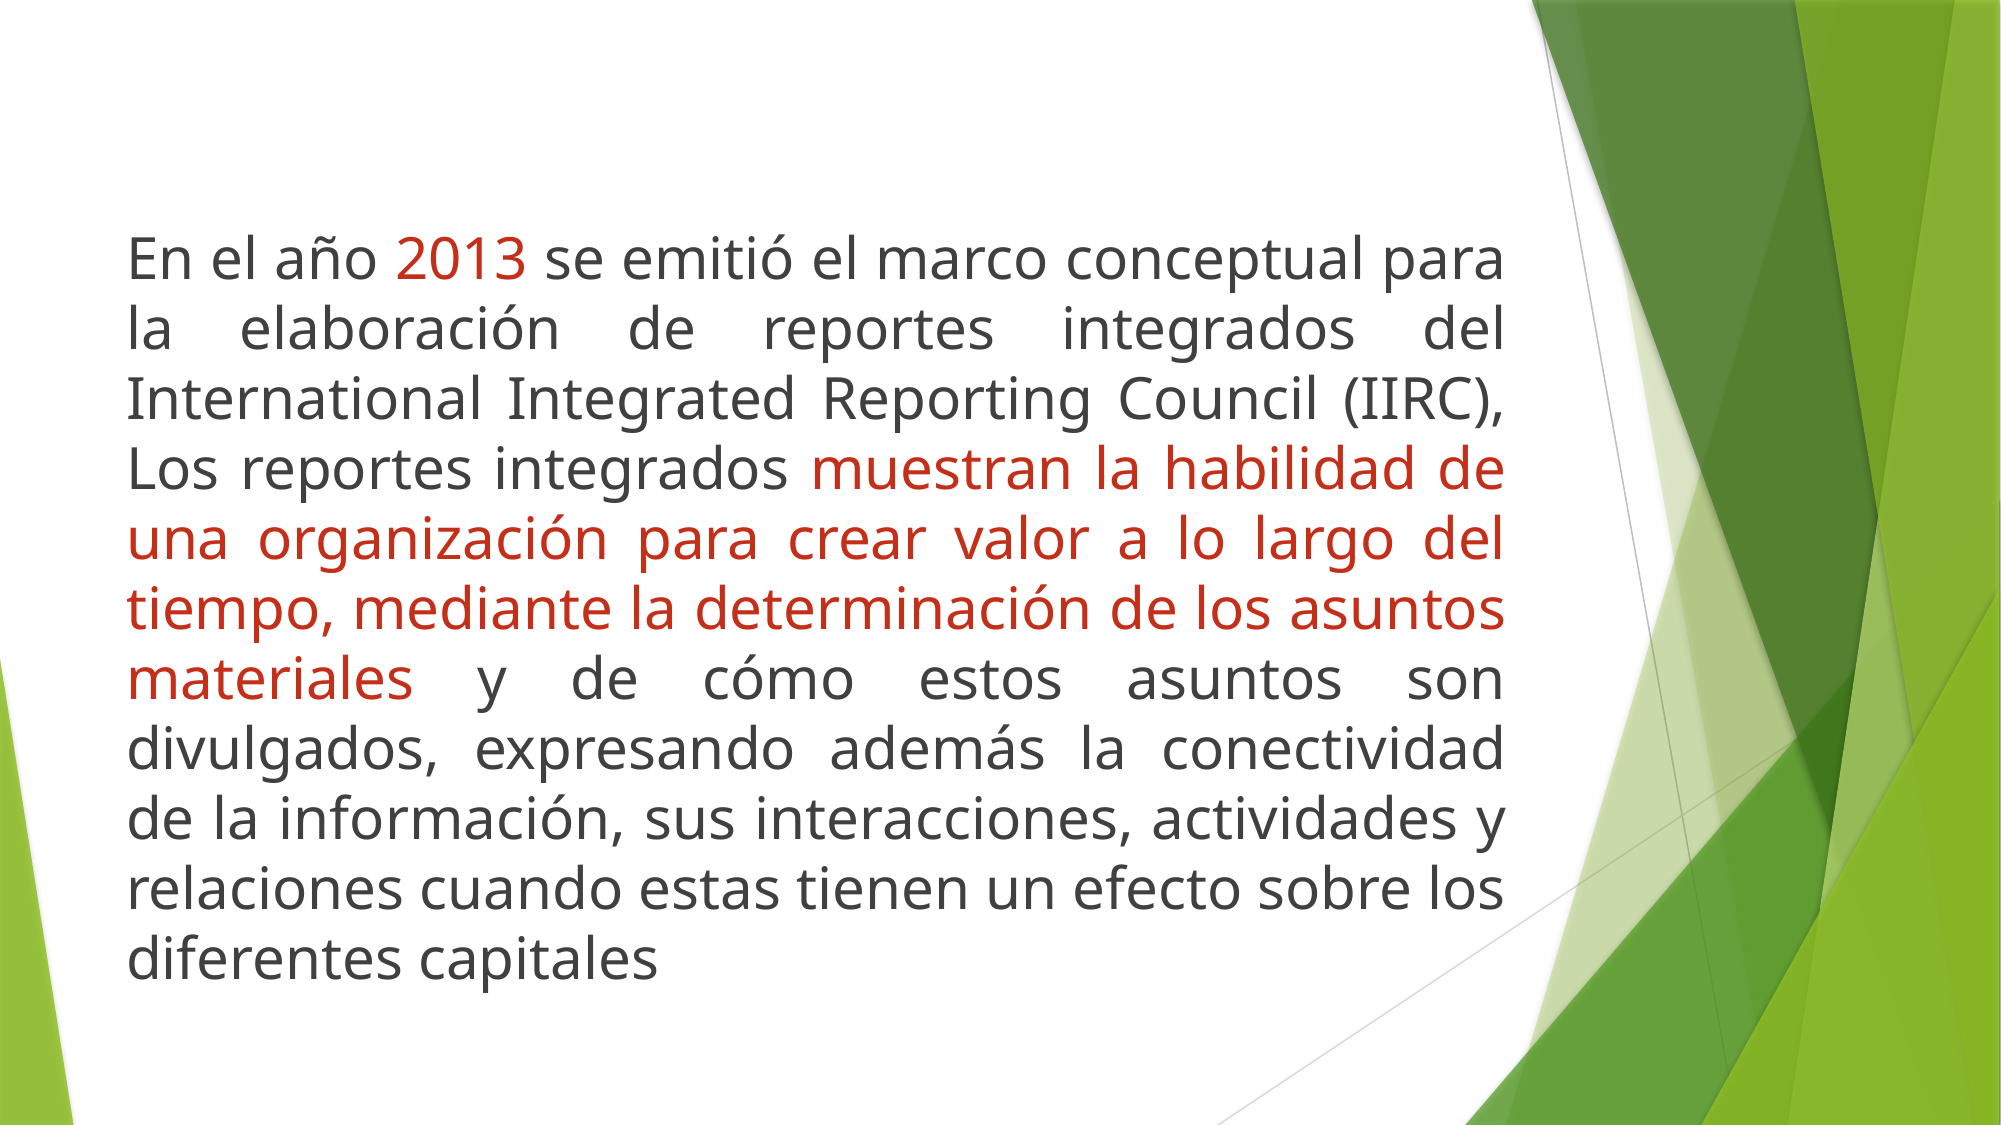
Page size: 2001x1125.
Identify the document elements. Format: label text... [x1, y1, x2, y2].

list En el año 2013 se emitió el marco conceptual para la elaboración de reportes integrados del International Integrated Reporting Council (IIRC), Los reportes integrados muestran la habilidad de una organización para crear valor a lo largo del tiempo, mediante la determinación de los asuntos materiales y de cómo estos asuntos son divulgados, expresando además la conectividad de la información, sus interacciones, actividades y relaciones cuando estas tienen un efecto sobre los diferentes capitales [111, 213, 1522, 992]
